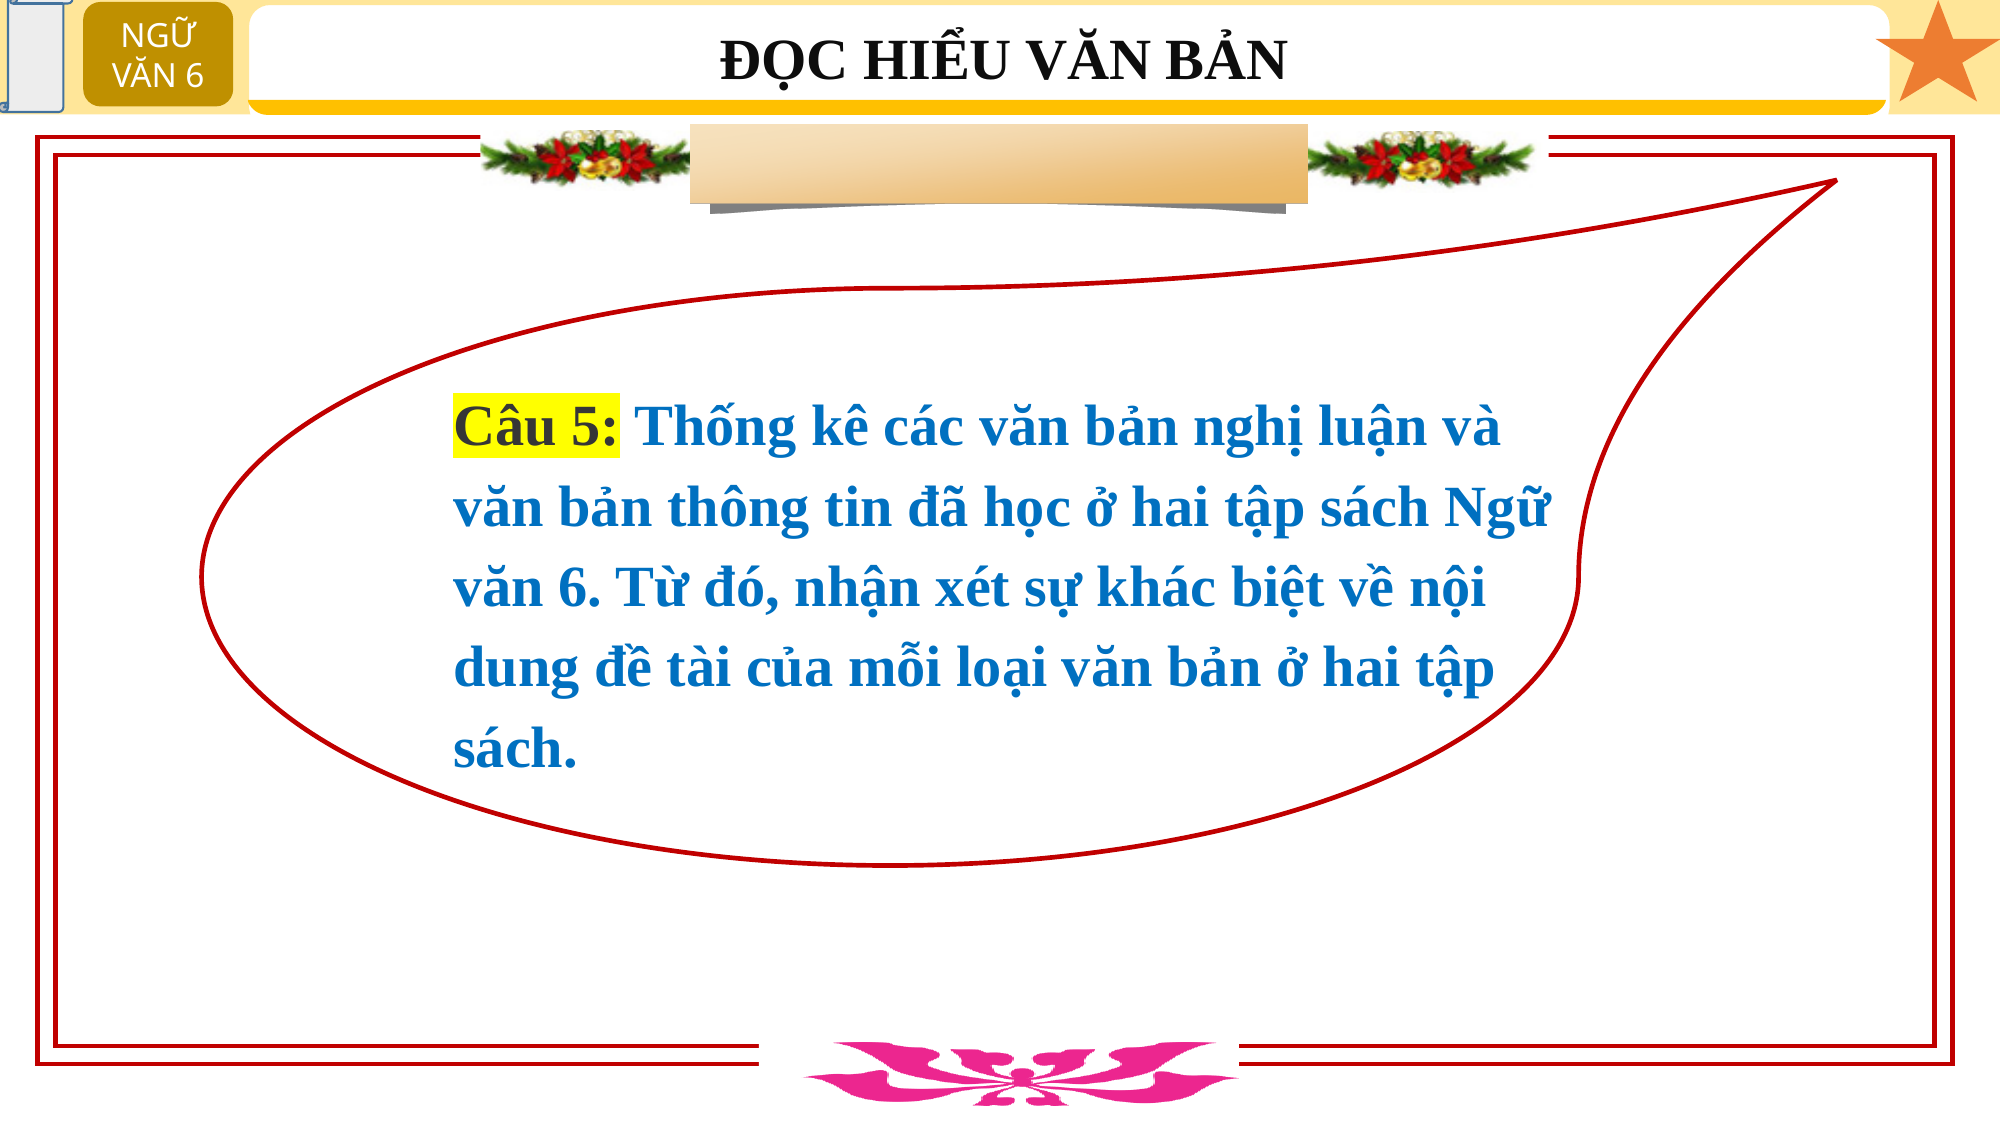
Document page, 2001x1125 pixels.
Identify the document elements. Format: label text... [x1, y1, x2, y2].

text_box NGỮ VĂN 6 [82, 0, 235, 108]
text_box [0, 0, 73, 114]
text_box [0, 0, 1936, 116]
text_box [200, 178, 1838, 867]
text_box [1887, 42, 2000, 116]
text_box [36, 136, 758, 1065]
text_box Câu 5: Thống kê các văn bản nghị luận và văn bản thông tin đã học ở hai tập sách Ngữ văn 6. Từ đó, nhận xét sự khác biệt về nội dung đề tài của mỗi loại văn bản ở hai tập sách. [438, 369, 1570, 787]
picture [480, 124, 1549, 214]
text_box [246, 98, 1888, 116]
text_box [1940, 0, 2000, 37]
text_box [1239, 136, 1953, 1065]
text_box ĐỌC HIỂU VĂN BẢN [704, 13, 1304, 99]
picture [758, 1040, 1239, 1106]
text_box [1871, 0, 2000, 105]
